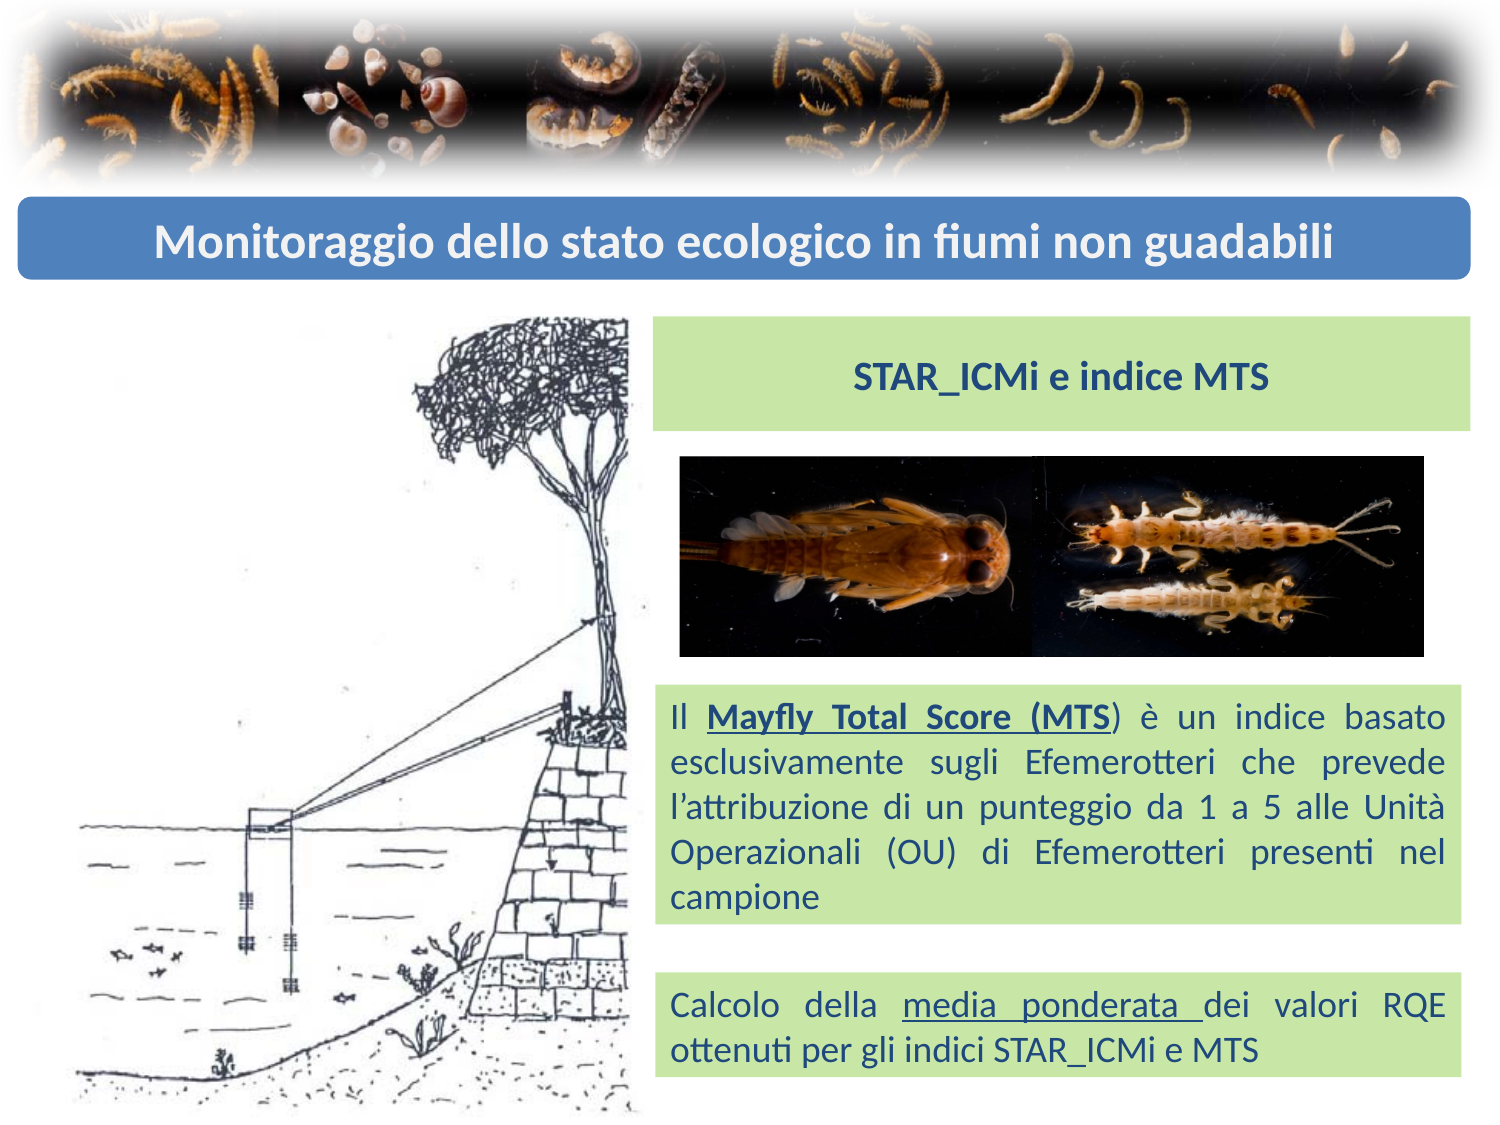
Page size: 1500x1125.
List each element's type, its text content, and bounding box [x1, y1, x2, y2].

picture [17, 316, 650, 1125]
picture [0, 0, 1500, 197]
text_box Monitoraggio dello stato ecologico in fiumi non guadabili [15, 205, 1473, 282]
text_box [652, 316, 1471, 1079]
